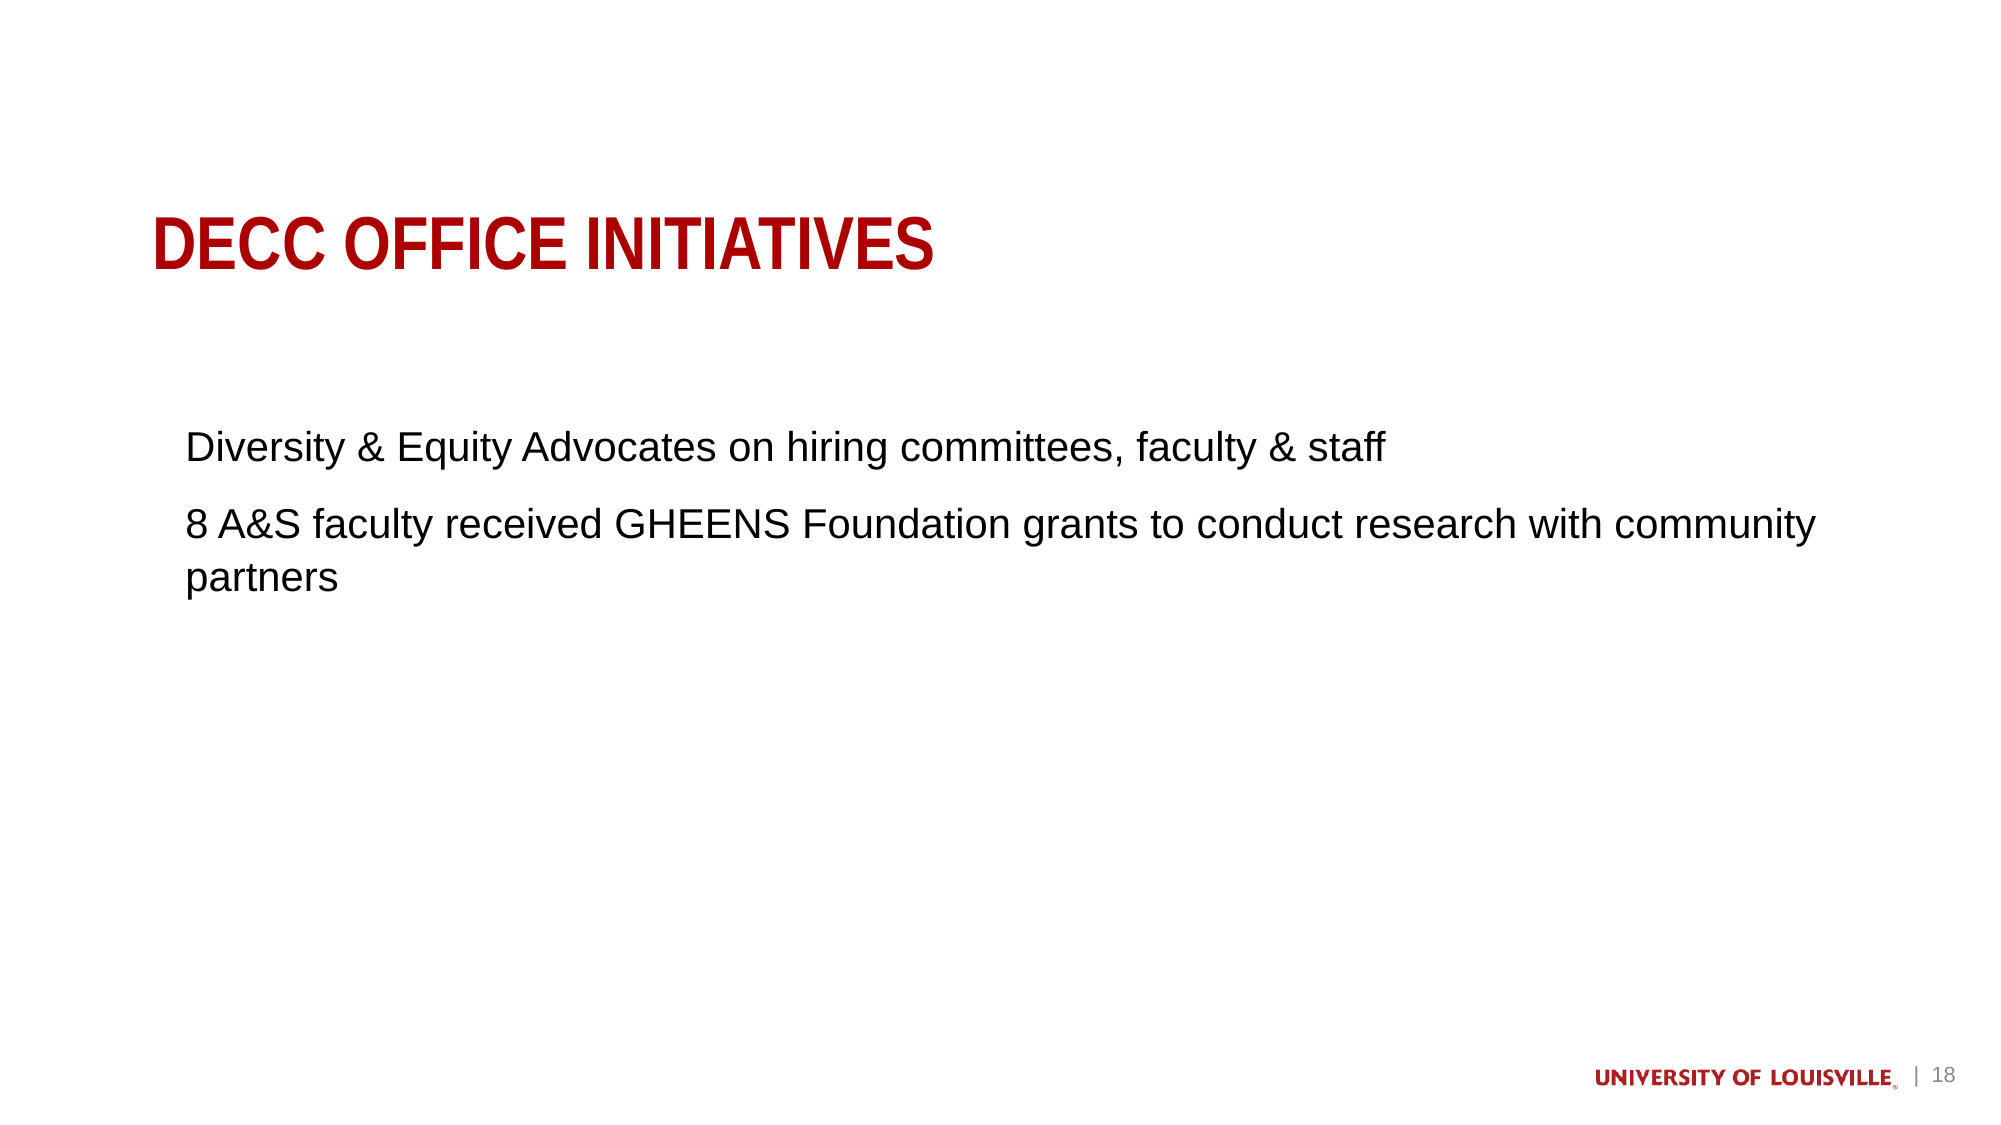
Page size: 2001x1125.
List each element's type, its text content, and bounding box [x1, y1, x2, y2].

list Diversity & Equity Advocates on hiring committees, faculty & staff 8 A&S faculty received GHEENS Foundation grants to conduct research with community partners [114, 334, 1847, 1041]
title DECC OFFICE INITIATIVES [137, 144, 1795, 335]
slide_number | 18 [1520, 1044, 1971, 1105]
